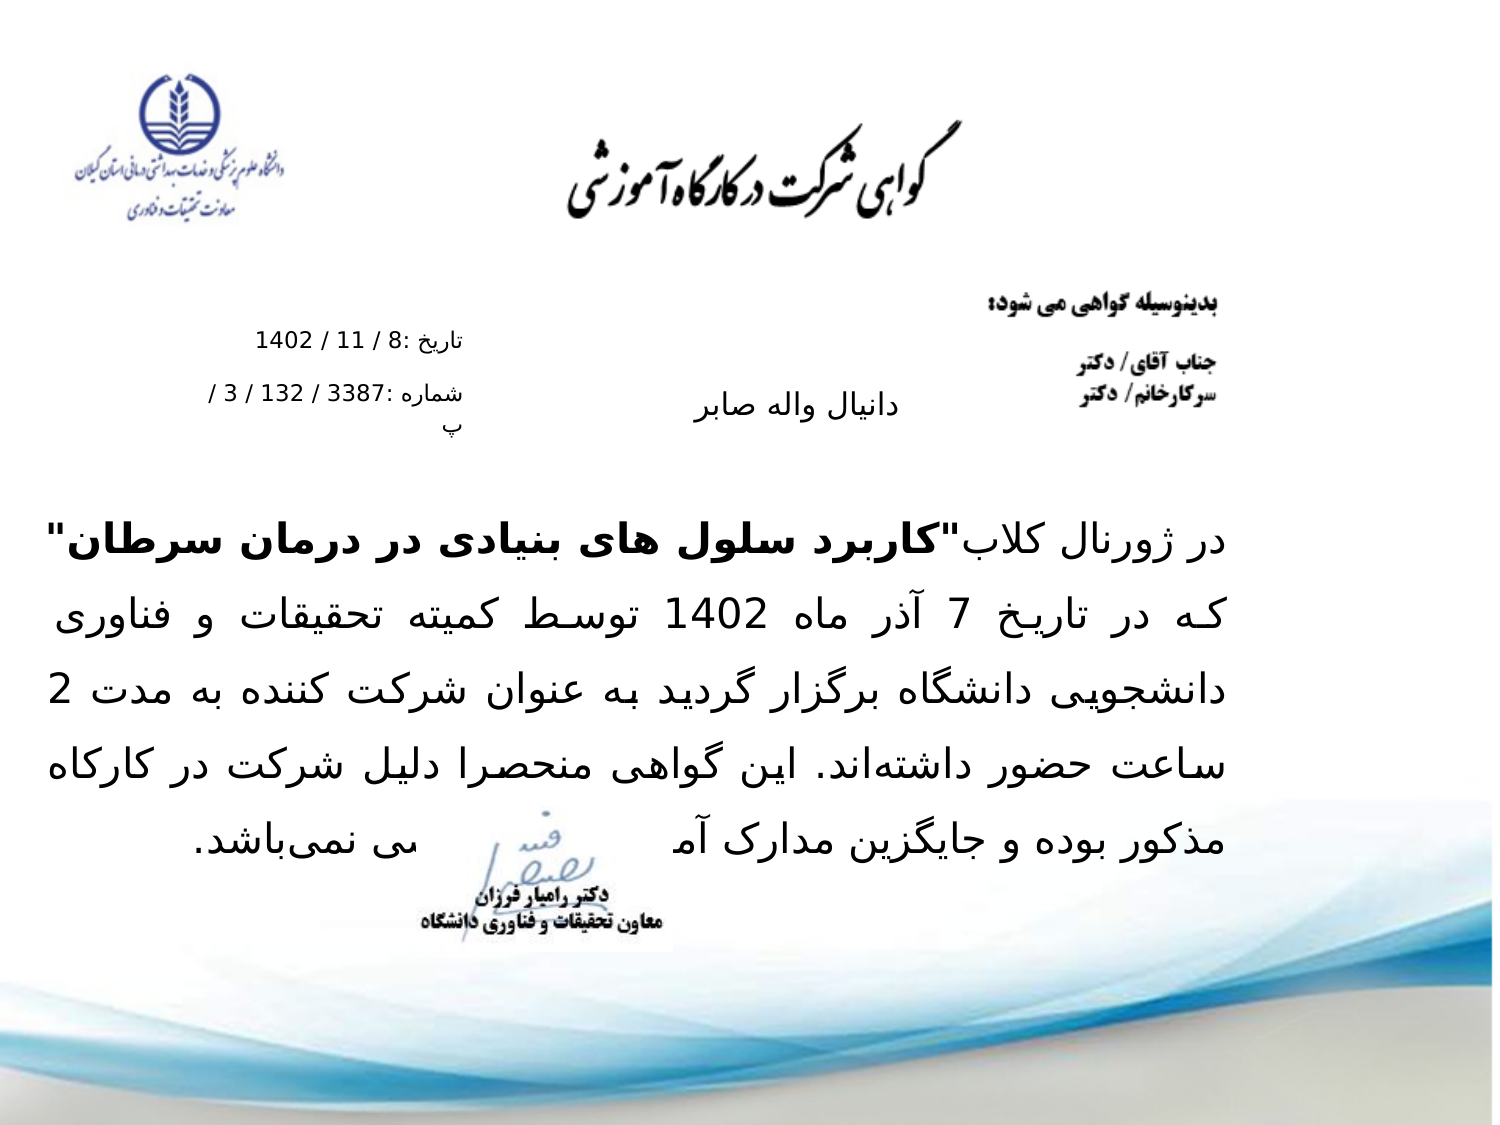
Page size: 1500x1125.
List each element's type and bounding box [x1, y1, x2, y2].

picture [416, 806, 673, 952]
list [0, 0, 1500, 1125]
